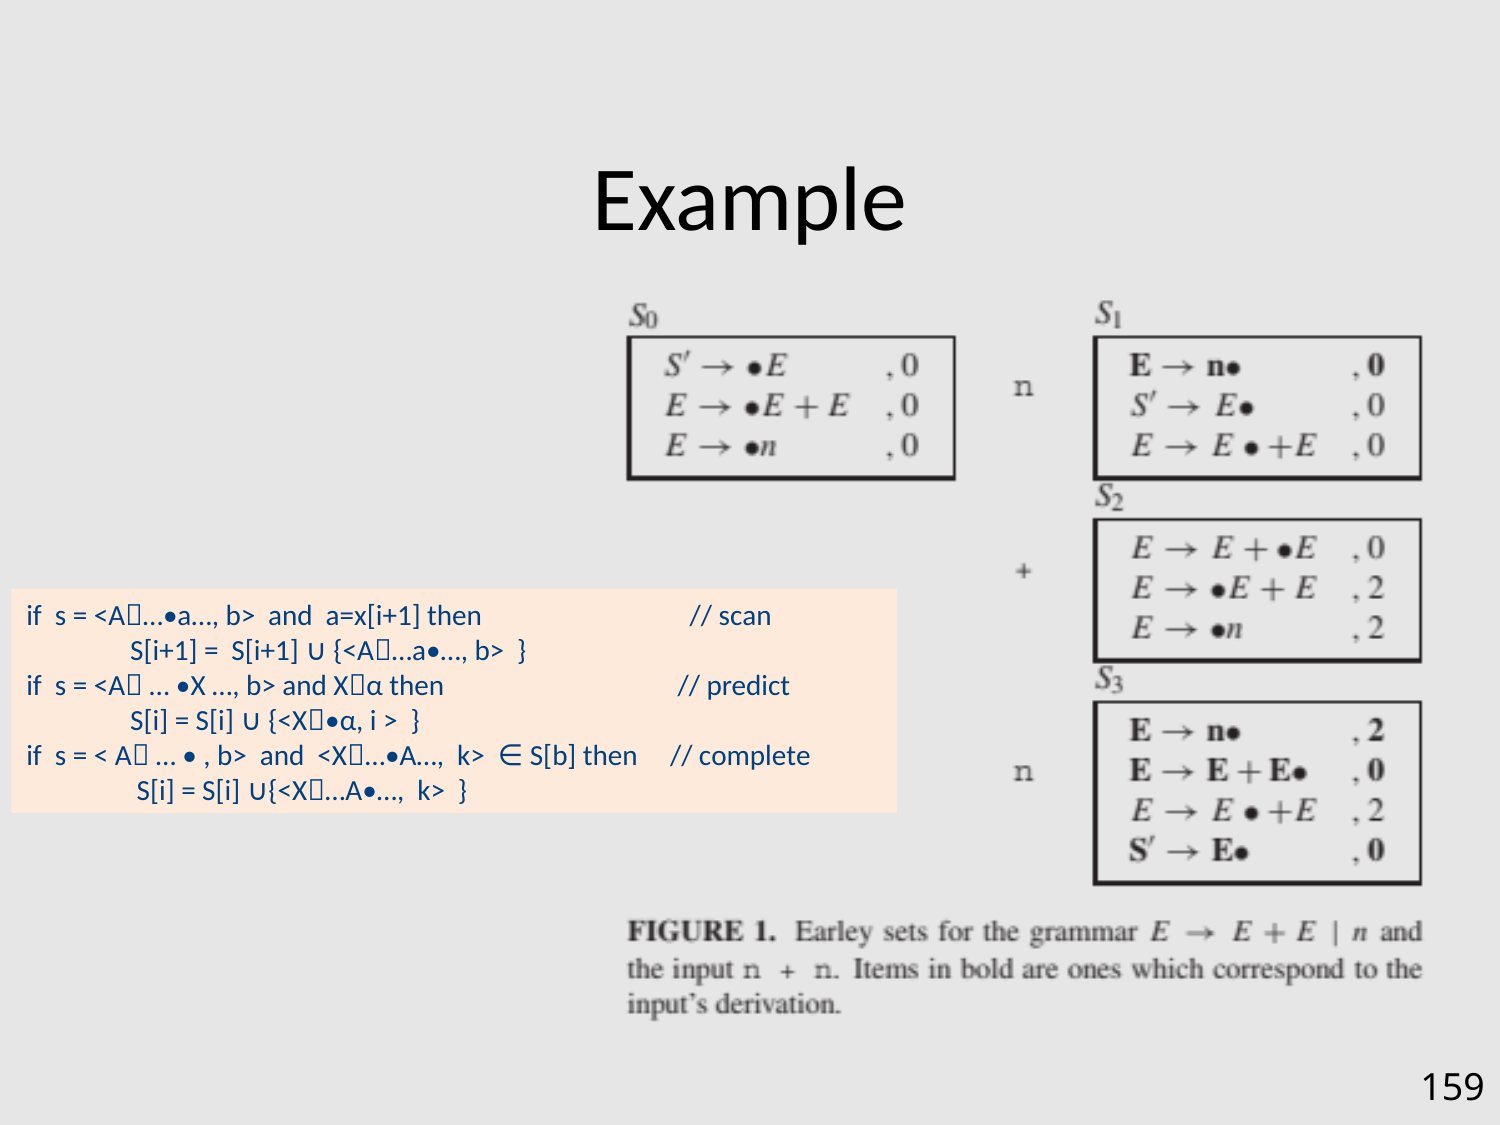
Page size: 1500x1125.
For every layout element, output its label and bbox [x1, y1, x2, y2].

text_box [11, 588, 570, 814]
title [112, 99, 1388, 288]
picture [570, 293, 1445, 1050]
slide_number [1187, 1055, 1500, 1102]
